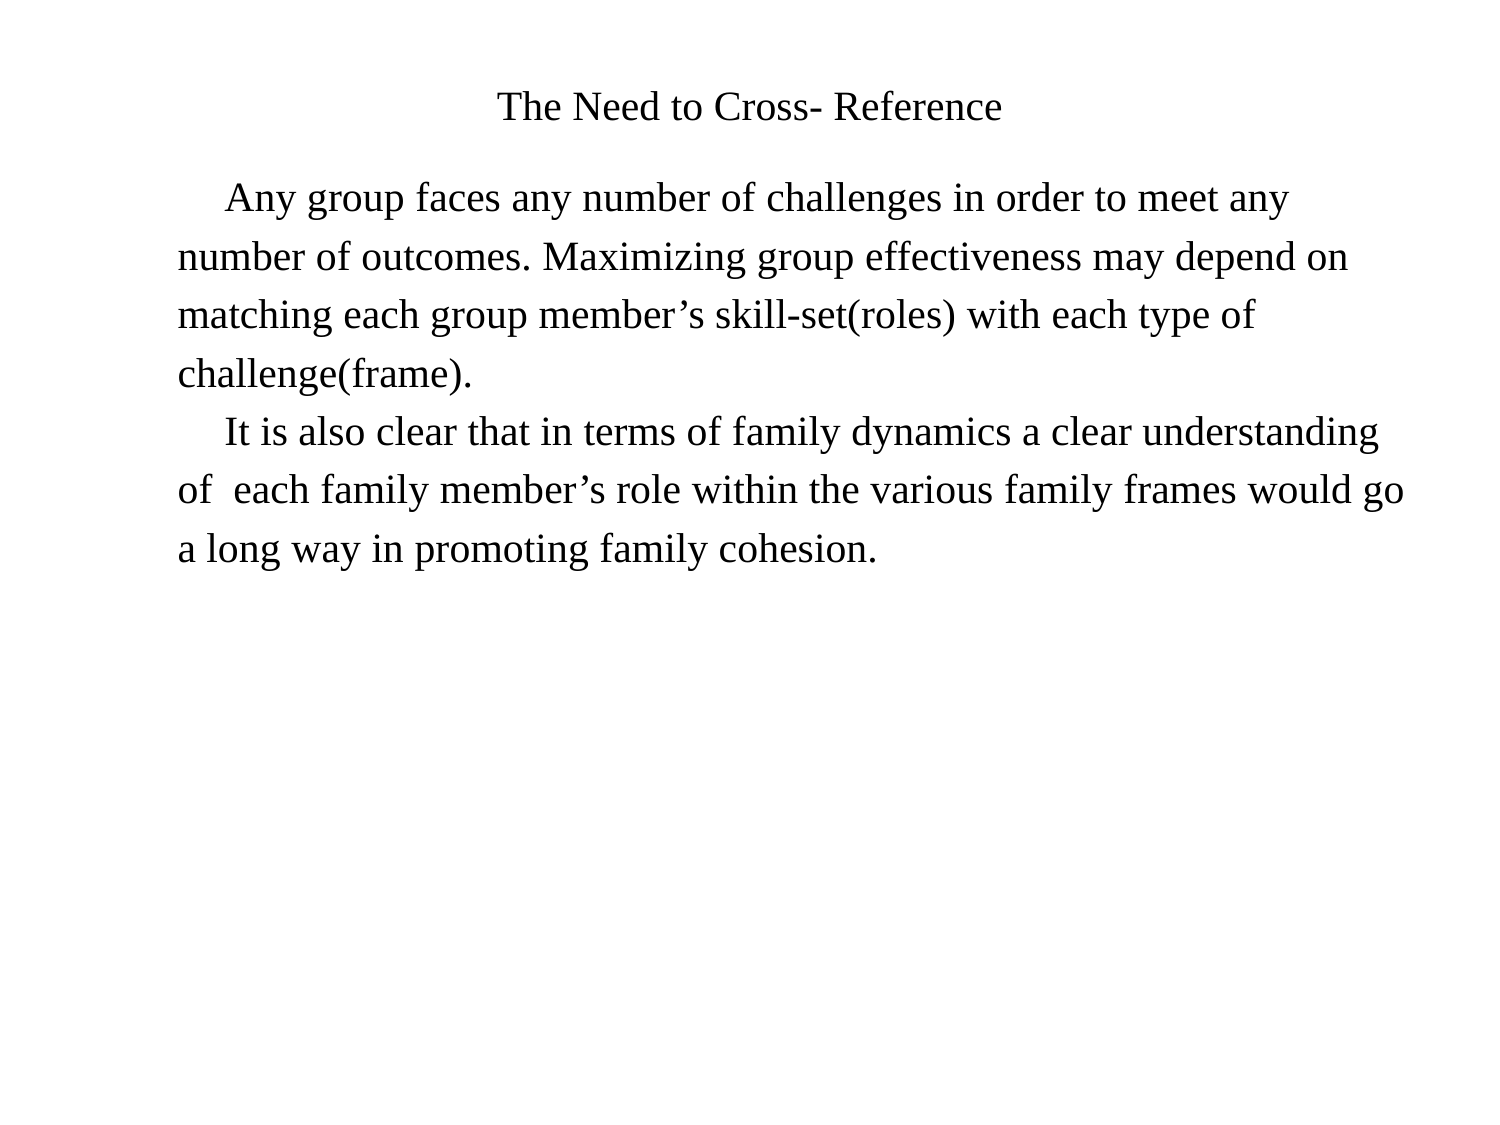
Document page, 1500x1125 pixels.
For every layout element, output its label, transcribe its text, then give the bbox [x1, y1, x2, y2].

list Any group faces any number of challenges in order to meet any number of outcomes. Maximizing group effectiveness may depend on matching each group member’s skill-set(roles) with each type of challenge(frame). It is also clear that in terms of family dynamics a clear understanding of each family member’s role within the various family frames would go a long way in promoting family cohesion. [87, 162, 1425, 1005]
title The Need to Cross- Reference [75, 45, 1425, 163]
